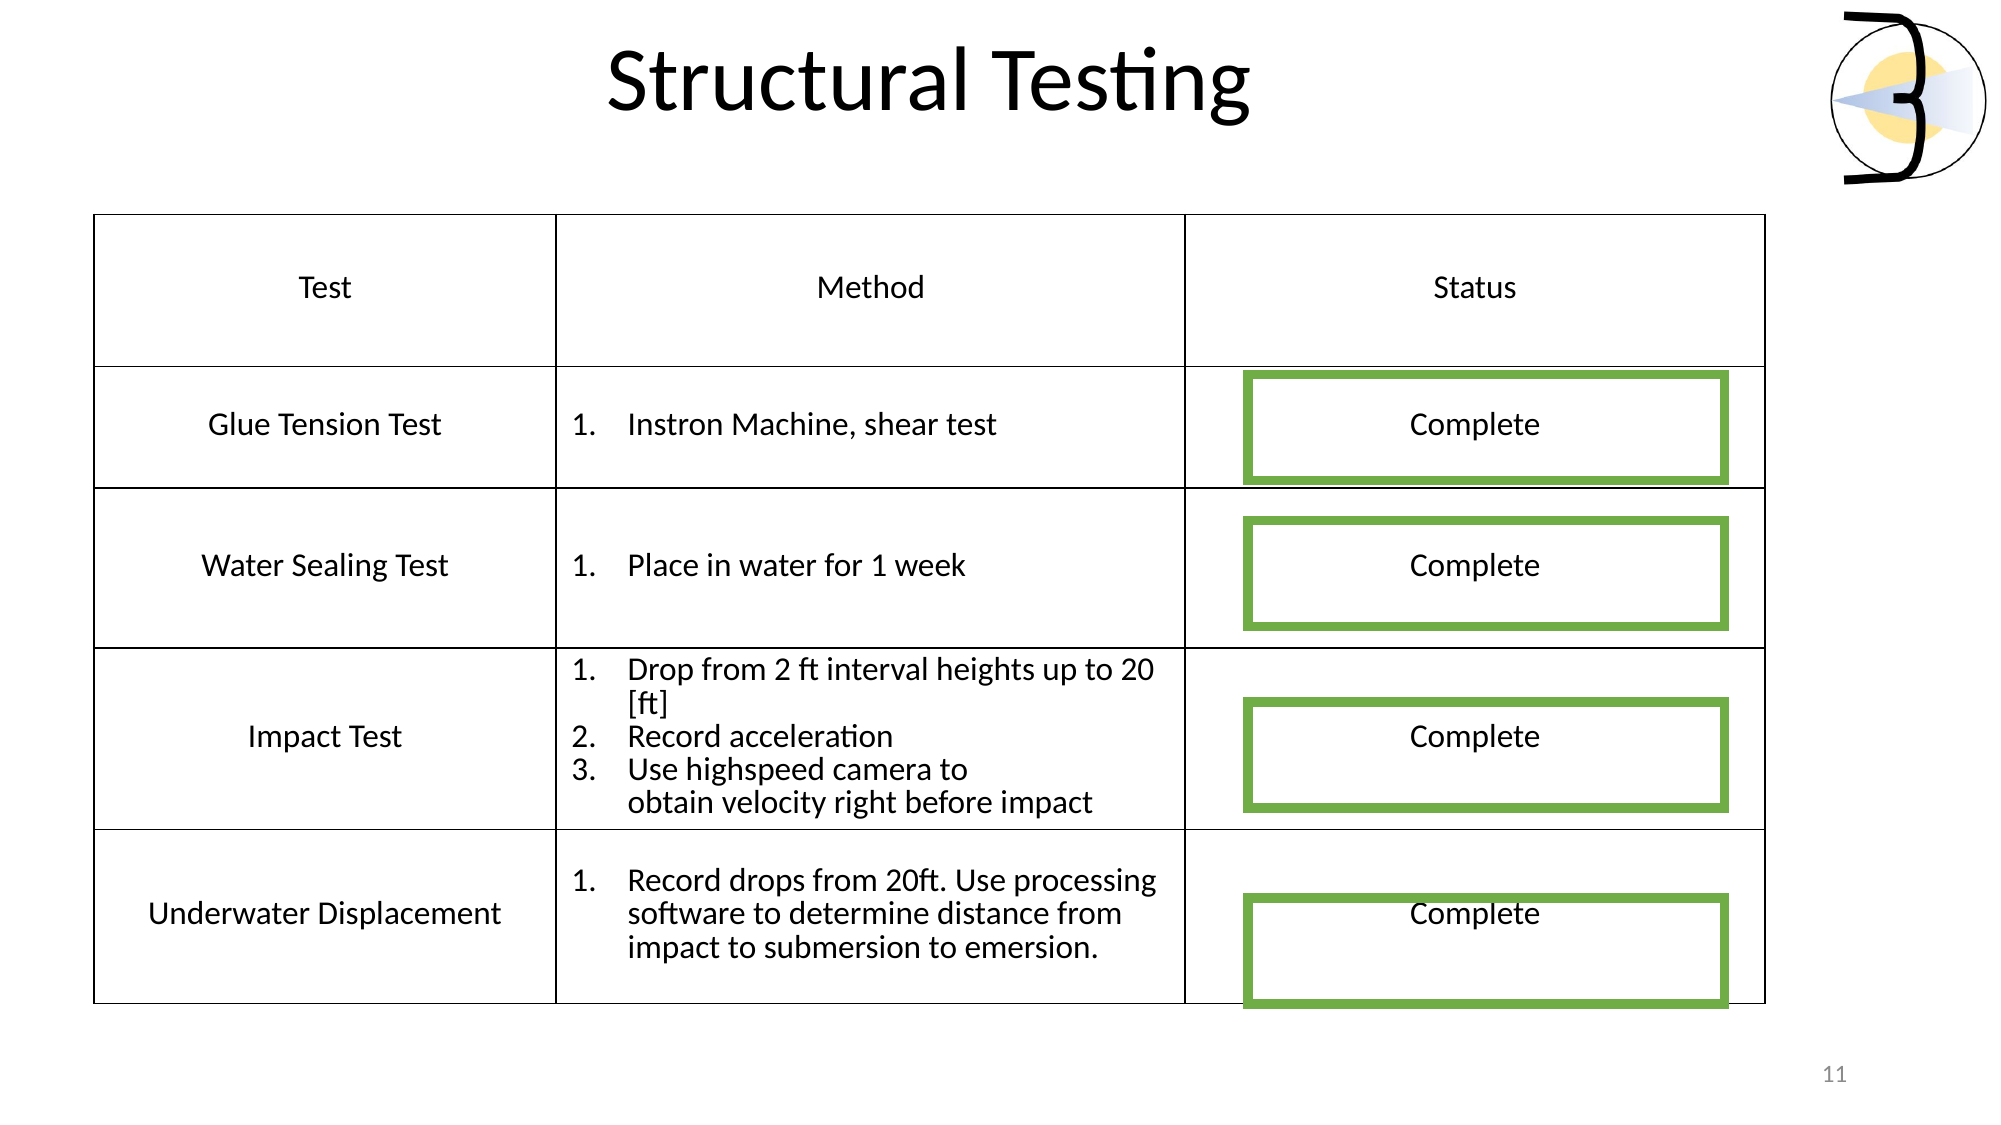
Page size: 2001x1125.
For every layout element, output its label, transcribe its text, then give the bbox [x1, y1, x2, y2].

text_box [1247, 373, 1726, 481]
text_box [1247, 701, 1726, 809]
table_cell Complete [1186, 367, 1764, 487]
table_cell Instron Machine, shear test [557, 367, 1184, 487]
table_cell Place in water for 1 week [557, 489, 1184, 647]
table_cell Complete [1186, 649, 1764, 829]
table_header Test [95, 215, 555, 366]
table_header Status​ [1186, 215, 1764, 366]
table_header Method​ [557, 215, 1184, 366]
text_box Structural Testing [590, 10, 1652, 136]
table_cell Complete [1186, 830, 1764, 1003]
picture [1808, 1, 1993, 203]
table_cell Impact Test [95, 649, 555, 829]
text_box [1247, 519, 1726, 628]
table_cell Water Sealing Test [95, 489, 555, 647]
table_cell Drop from 2 ft interval heights up to 20 [ft] Record acceleration Use highspeed camera to obtain velocity right before impact [557, 649, 1184, 829]
table_cell Record drops from 20ft. Use processing software to determine distance from impact to submersion to emersion. [557, 830, 1184, 1003]
table_cell Underwater Displacement [95, 830, 555, 1003]
table_cell Complete [1186, 489, 1764, 647]
table_cell Glue Tension Test [95, 367, 555, 487]
slide_number 11 [1412, 1042, 1863, 1103]
text_box [1247, 897, 1726, 1005]
